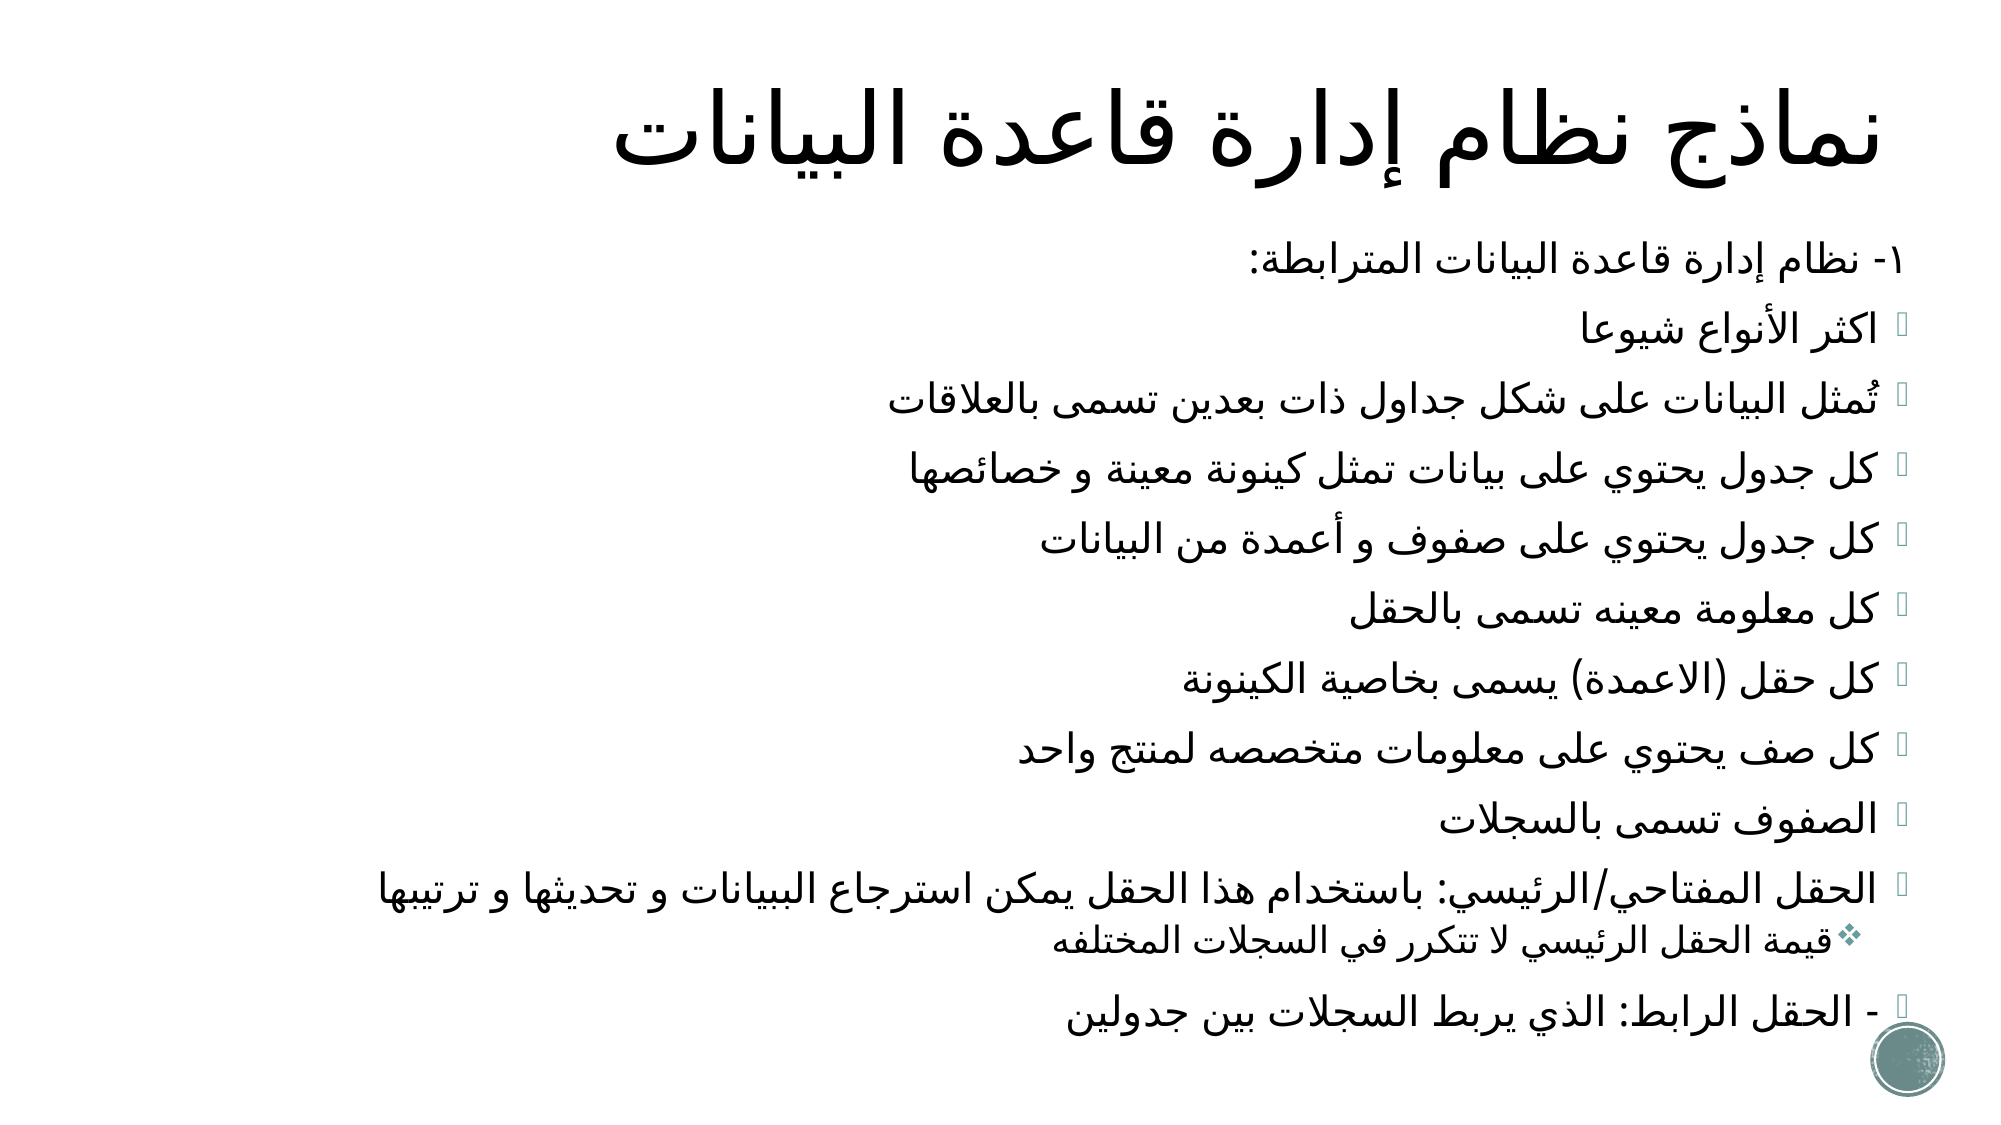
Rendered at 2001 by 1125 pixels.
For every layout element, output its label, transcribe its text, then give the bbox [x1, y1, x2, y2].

title نماذج نظام إدارة قاعدة البيانات [252, 0, 1903, 230]
list ١- نظام إدارة قاعدة البيانات المترابطة: اكثر الأنواع شيوعا تُمثل البيانات على شكل جداول ذات بعدين تسمى بالعلاقات كل جدول يحتوي على بيانات تمثل كينونة معينة و خصائصها كل جدول يحتوي على صفوف و أعمدة من البيانات كل معلومة معينه تسمى بالحقل كل حقل (الاعمدة) يسمى بخاصية الكينونة كل صف يحتوي على معلومات متخصصه لمنتج واحد الصفوف تسمى بالسجلات الحقل المفتاحي/الرئيسي: باستخدام هذا الحقل يمكن استرجاع الببيانات و تحديثها و ترتيبها قيمة الحقل الرئيسي لا تتكرر في السجلات المختلفه - الحقل الرابط: الذي يربط السجلات بين جدولين [29, 230, 1925, 1125]
